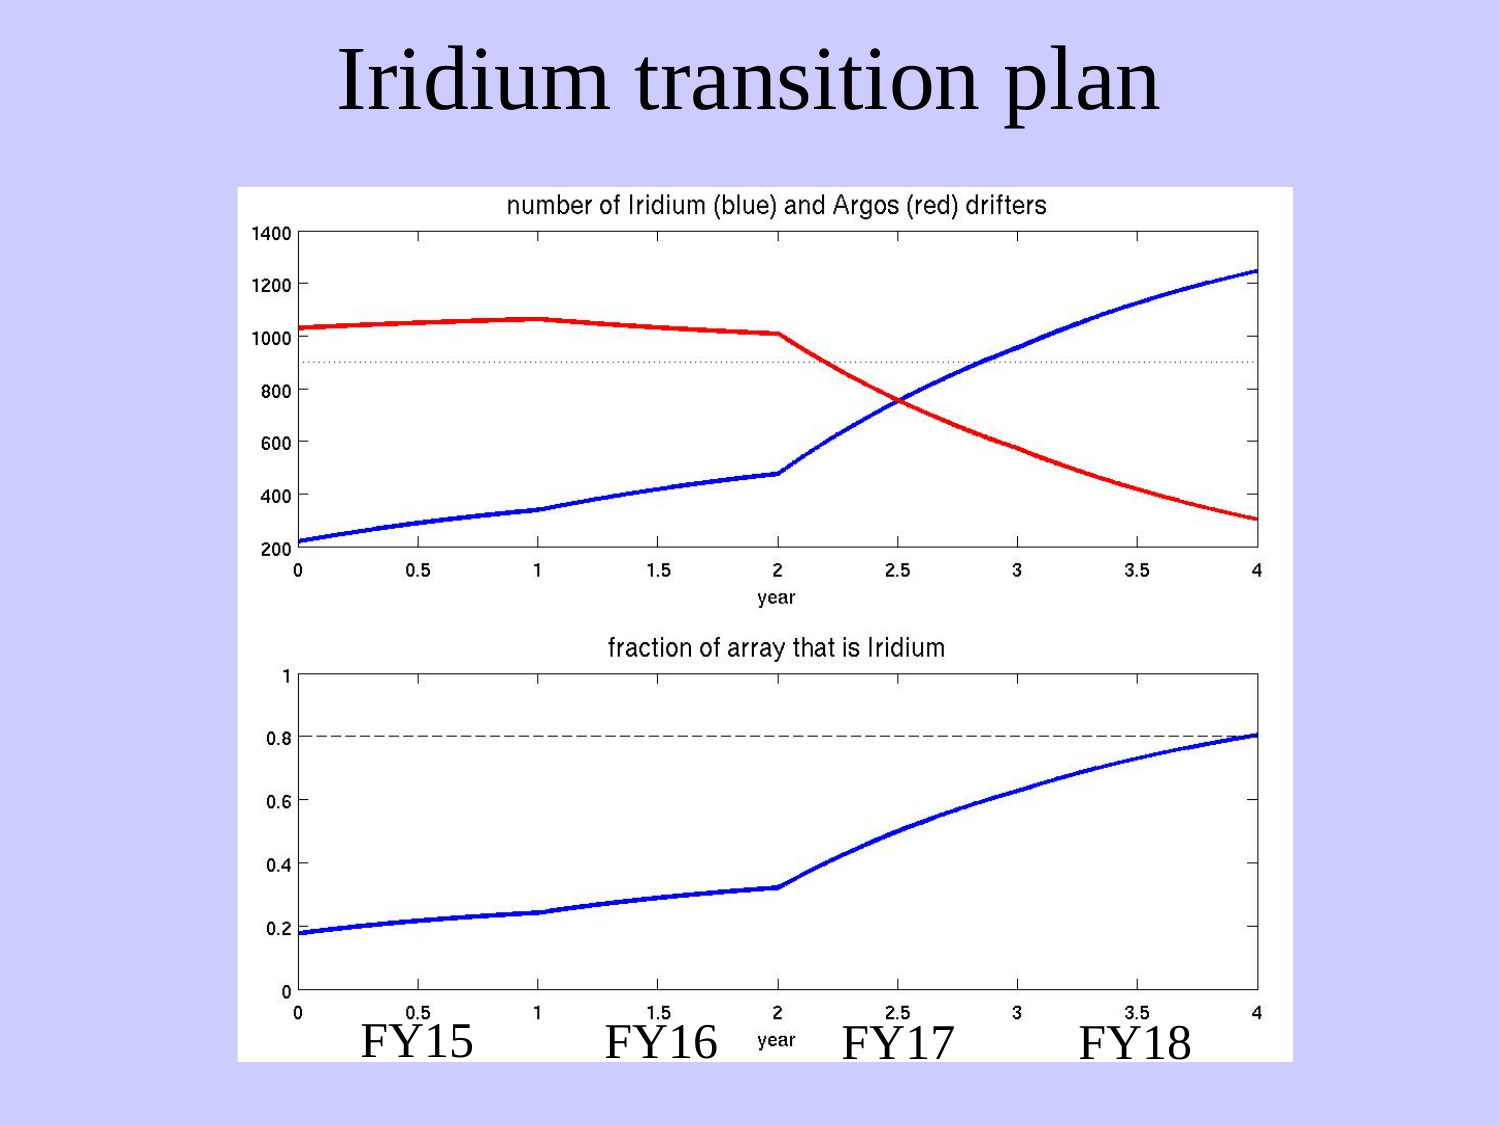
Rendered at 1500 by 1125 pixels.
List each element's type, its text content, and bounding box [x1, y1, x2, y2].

text_box FY17 [826, 1071, 970, 1078]
picture [237, 187, 1294, 1062]
text_box FY18 [1063, 1071, 1207, 1078]
text_box FY16 [589, 1071, 733, 1077]
text_box FY15 [345, 1071, 489, 1075]
title Iridium transition plan [112, 4, 1388, 142]
